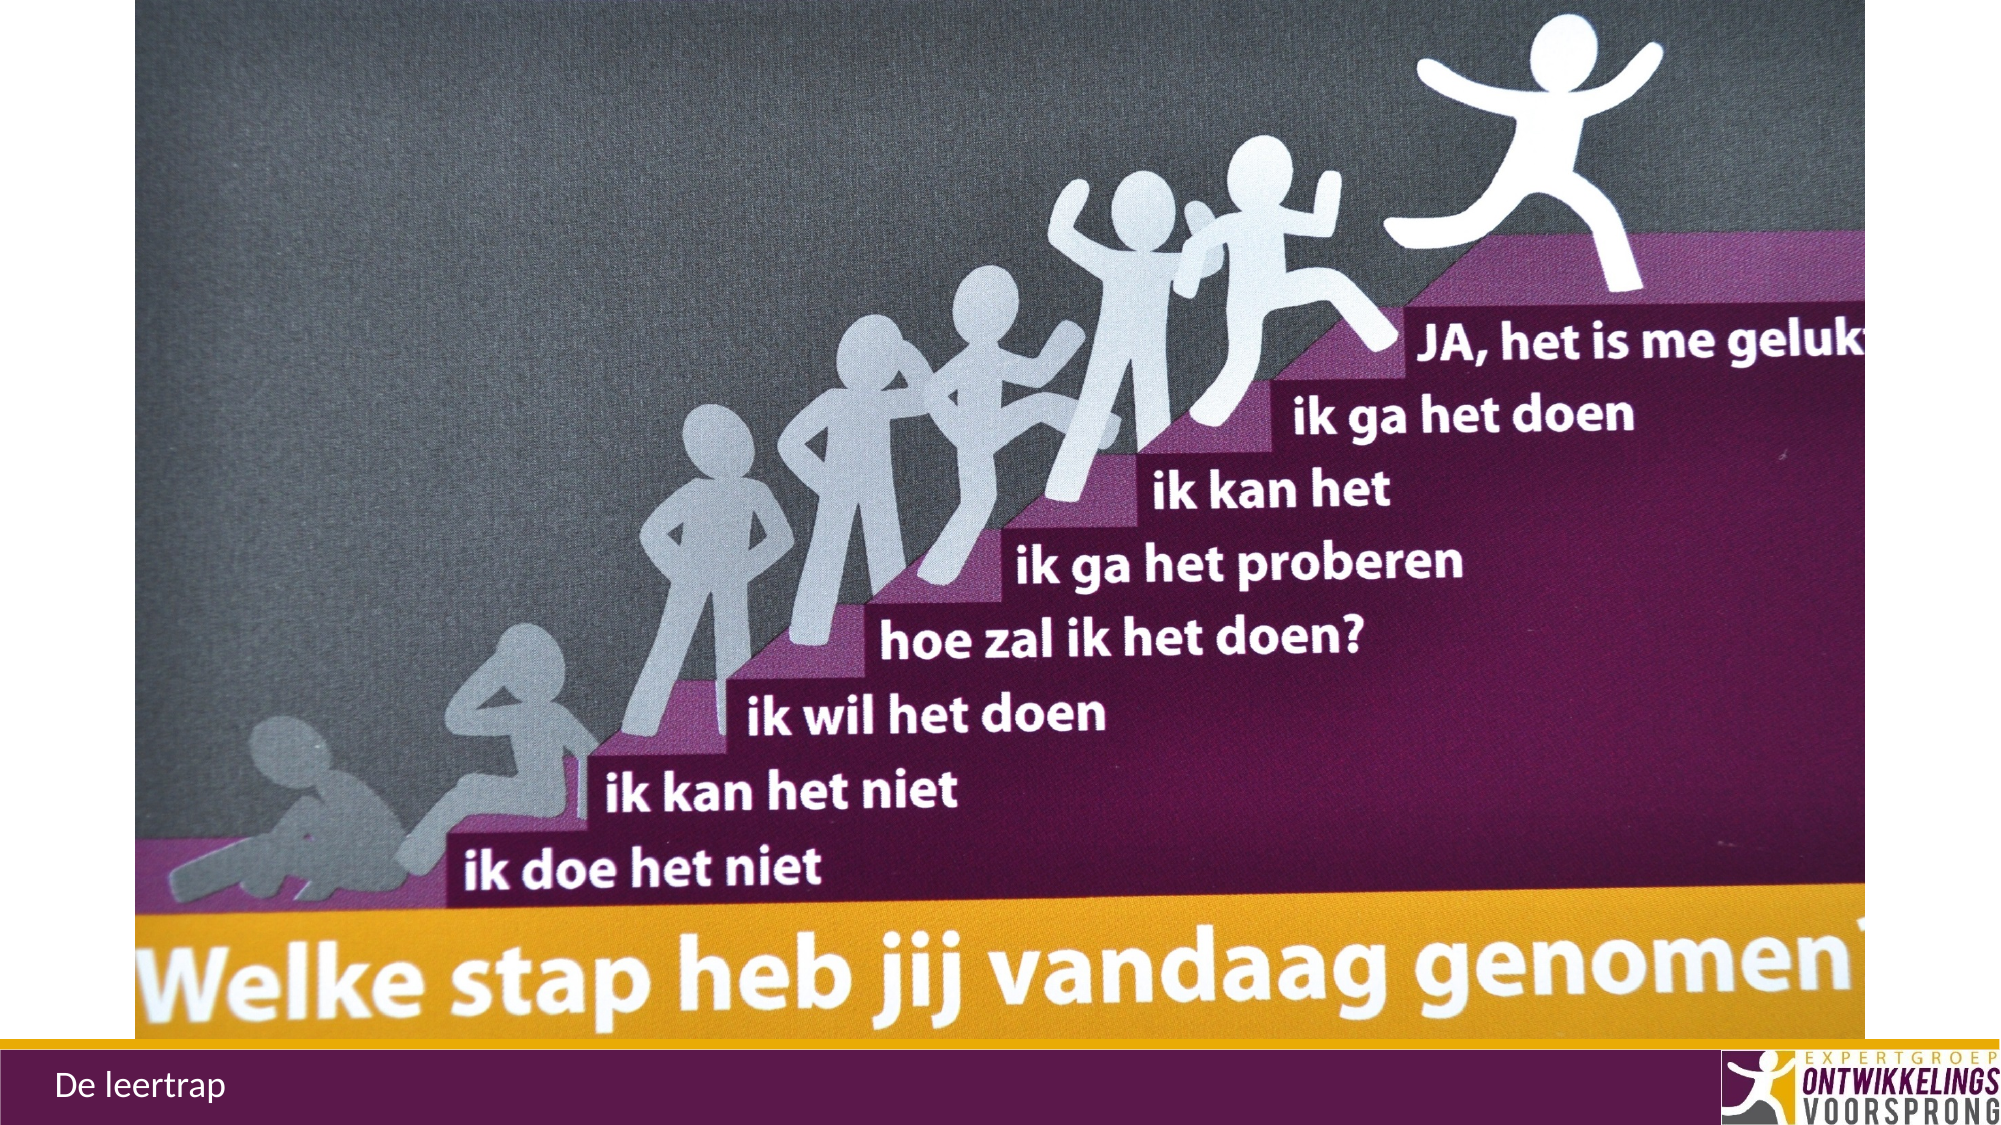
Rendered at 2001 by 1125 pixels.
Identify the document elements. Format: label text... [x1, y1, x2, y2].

picture [134, 0, 1866, 1039]
text_box De leertrap [39, 1052, 724, 1112]
picture [1720, 1049, 2000, 1125]
